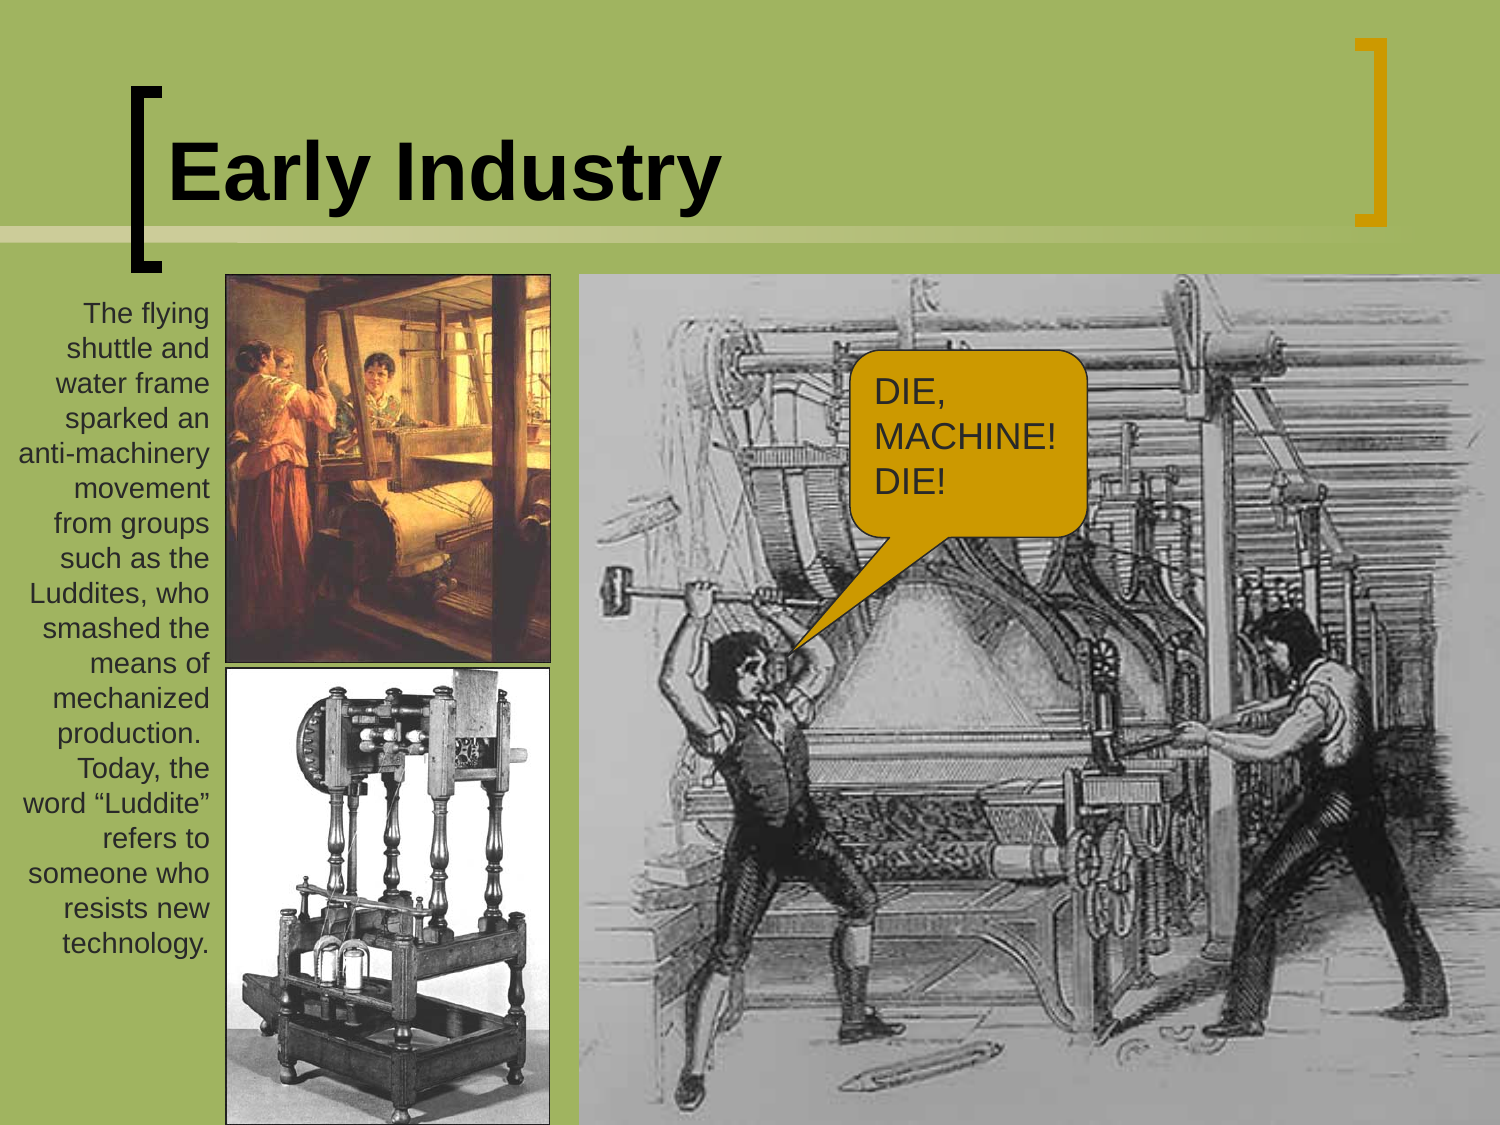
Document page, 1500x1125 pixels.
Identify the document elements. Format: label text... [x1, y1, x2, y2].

picture [224, 274, 552, 663]
picture [224, 667, 551, 1125]
title Early Industry [152, 15, 1328, 226]
text_box The flying shuttle and water frame sparked an anti-machinery movement from groups such as the Luddites, who smashed the means of mechanized production. Today, the word “Luddite” refers to someone who resists new technology. [0, 287, 220, 967]
picture [579, 274, 1500, 1125]
